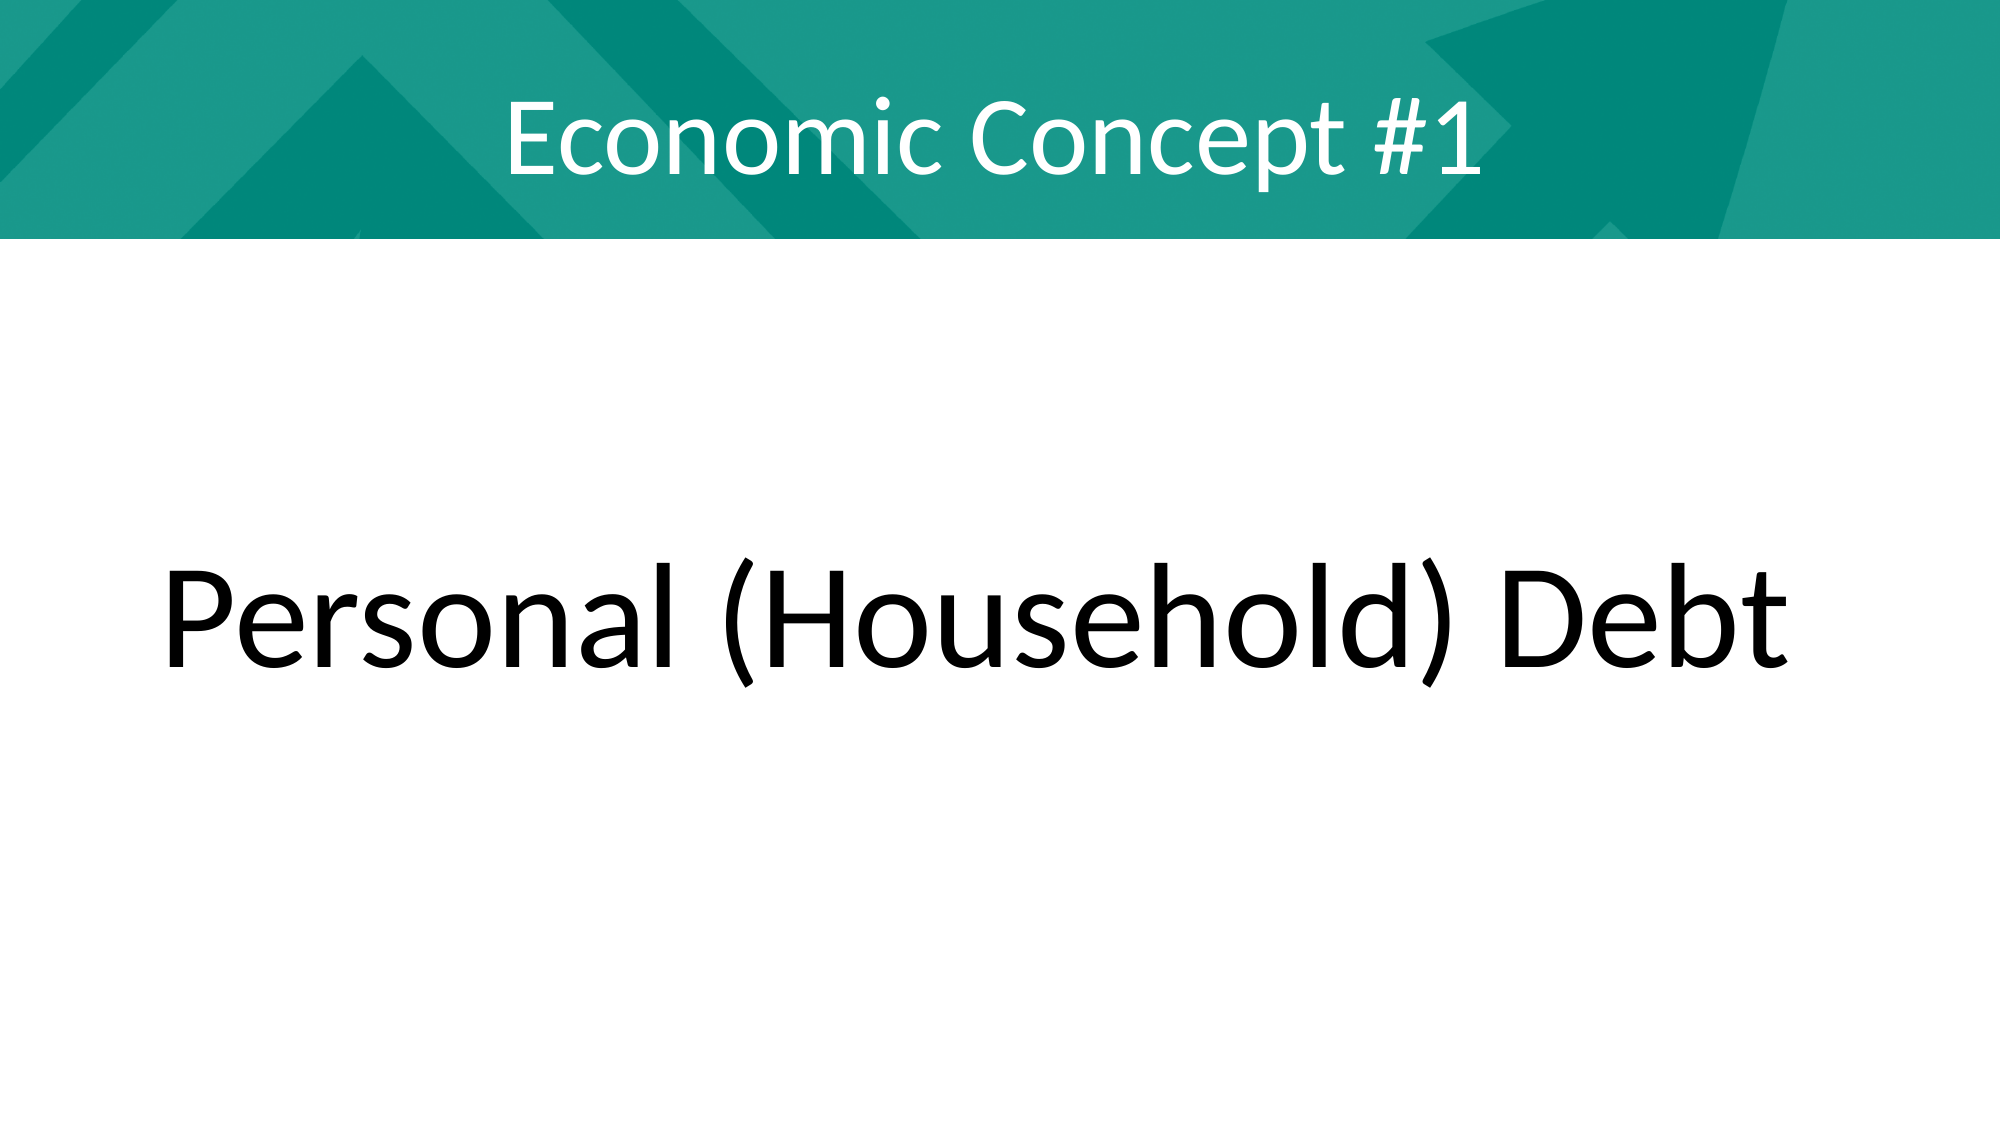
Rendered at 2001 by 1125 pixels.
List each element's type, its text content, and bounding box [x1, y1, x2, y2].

picture [0, 0, 2000, 239]
text_box Economic Concept #1 [42, 55, 1948, 205]
text_box Personal (Household) Debt [23, 419, 1929, 840]
